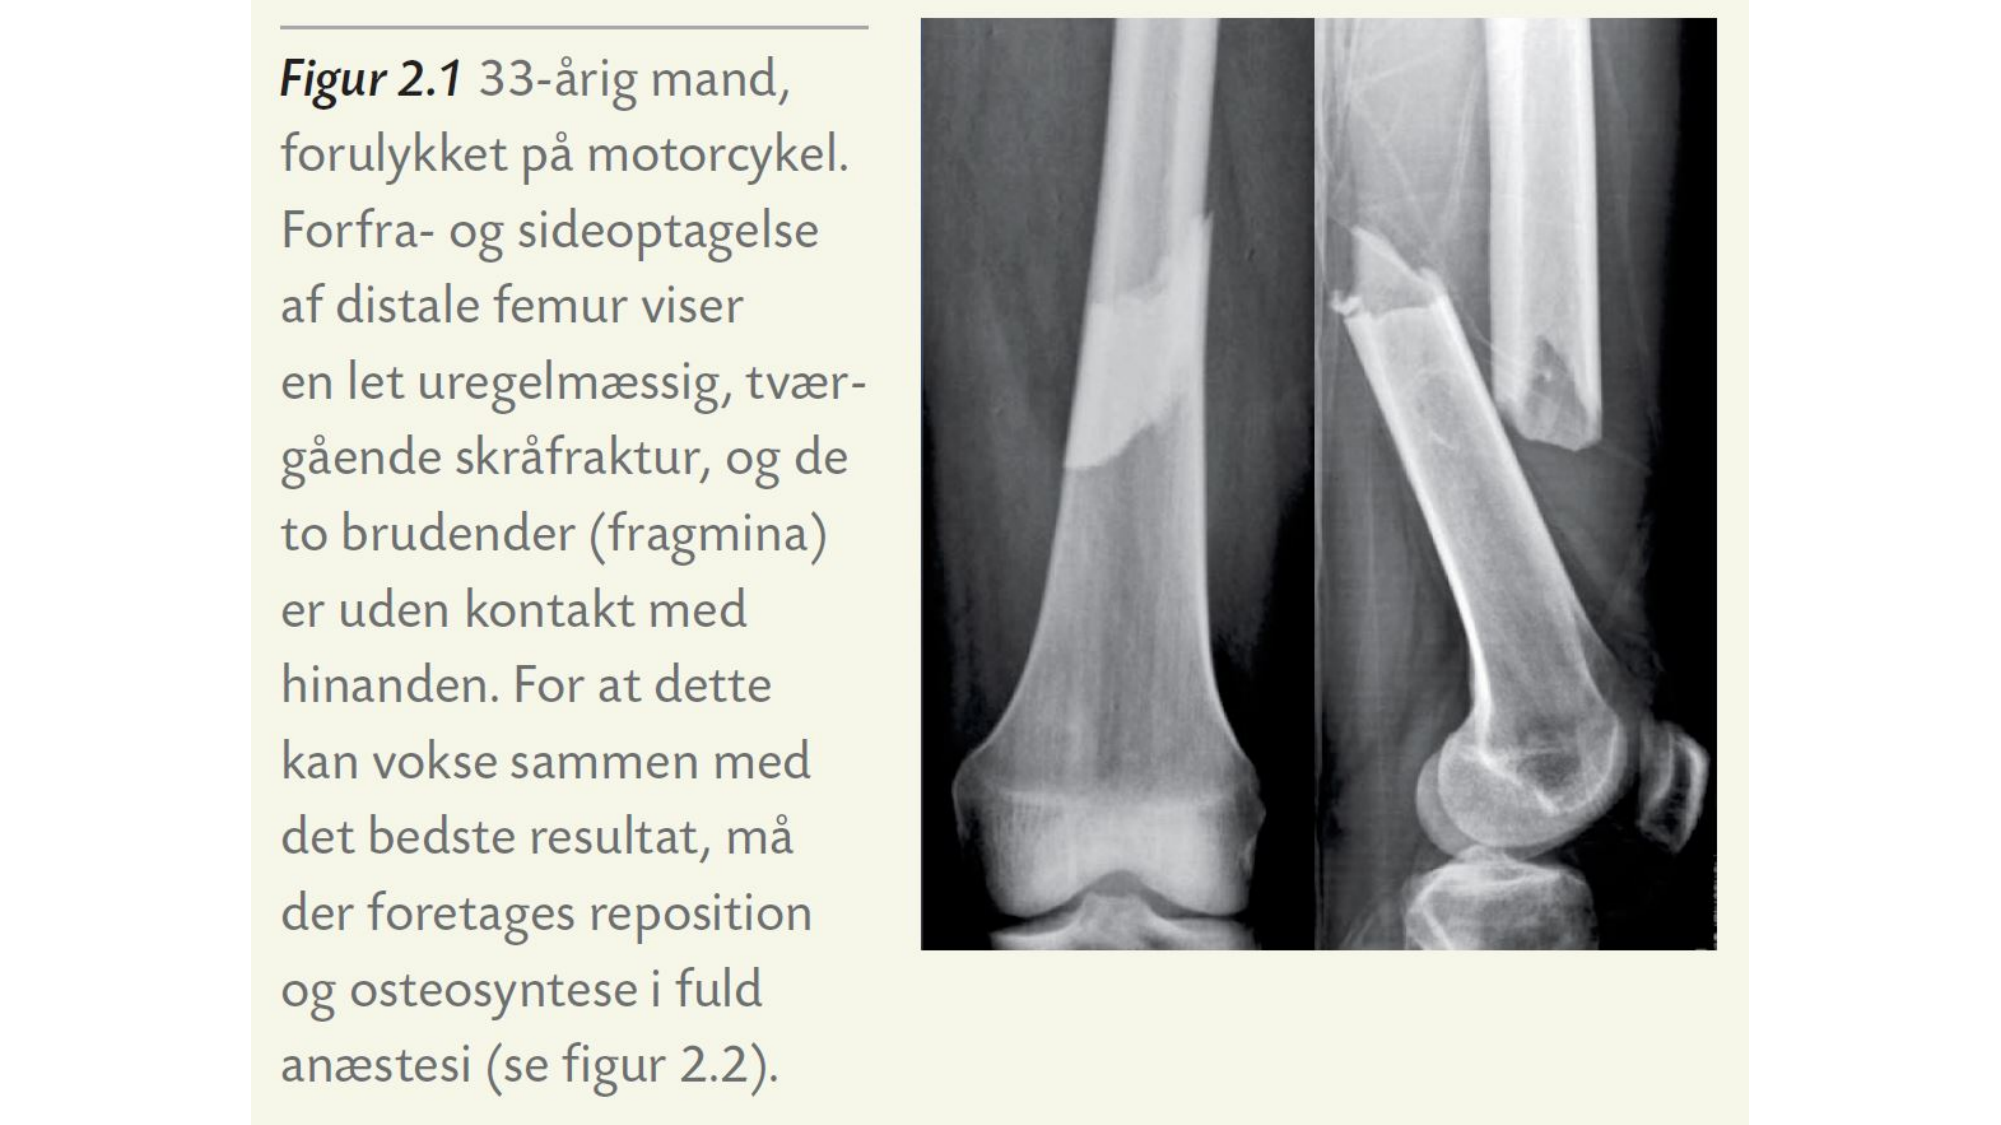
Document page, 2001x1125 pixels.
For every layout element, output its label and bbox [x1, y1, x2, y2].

picture [251, 0, 1749, 1125]
